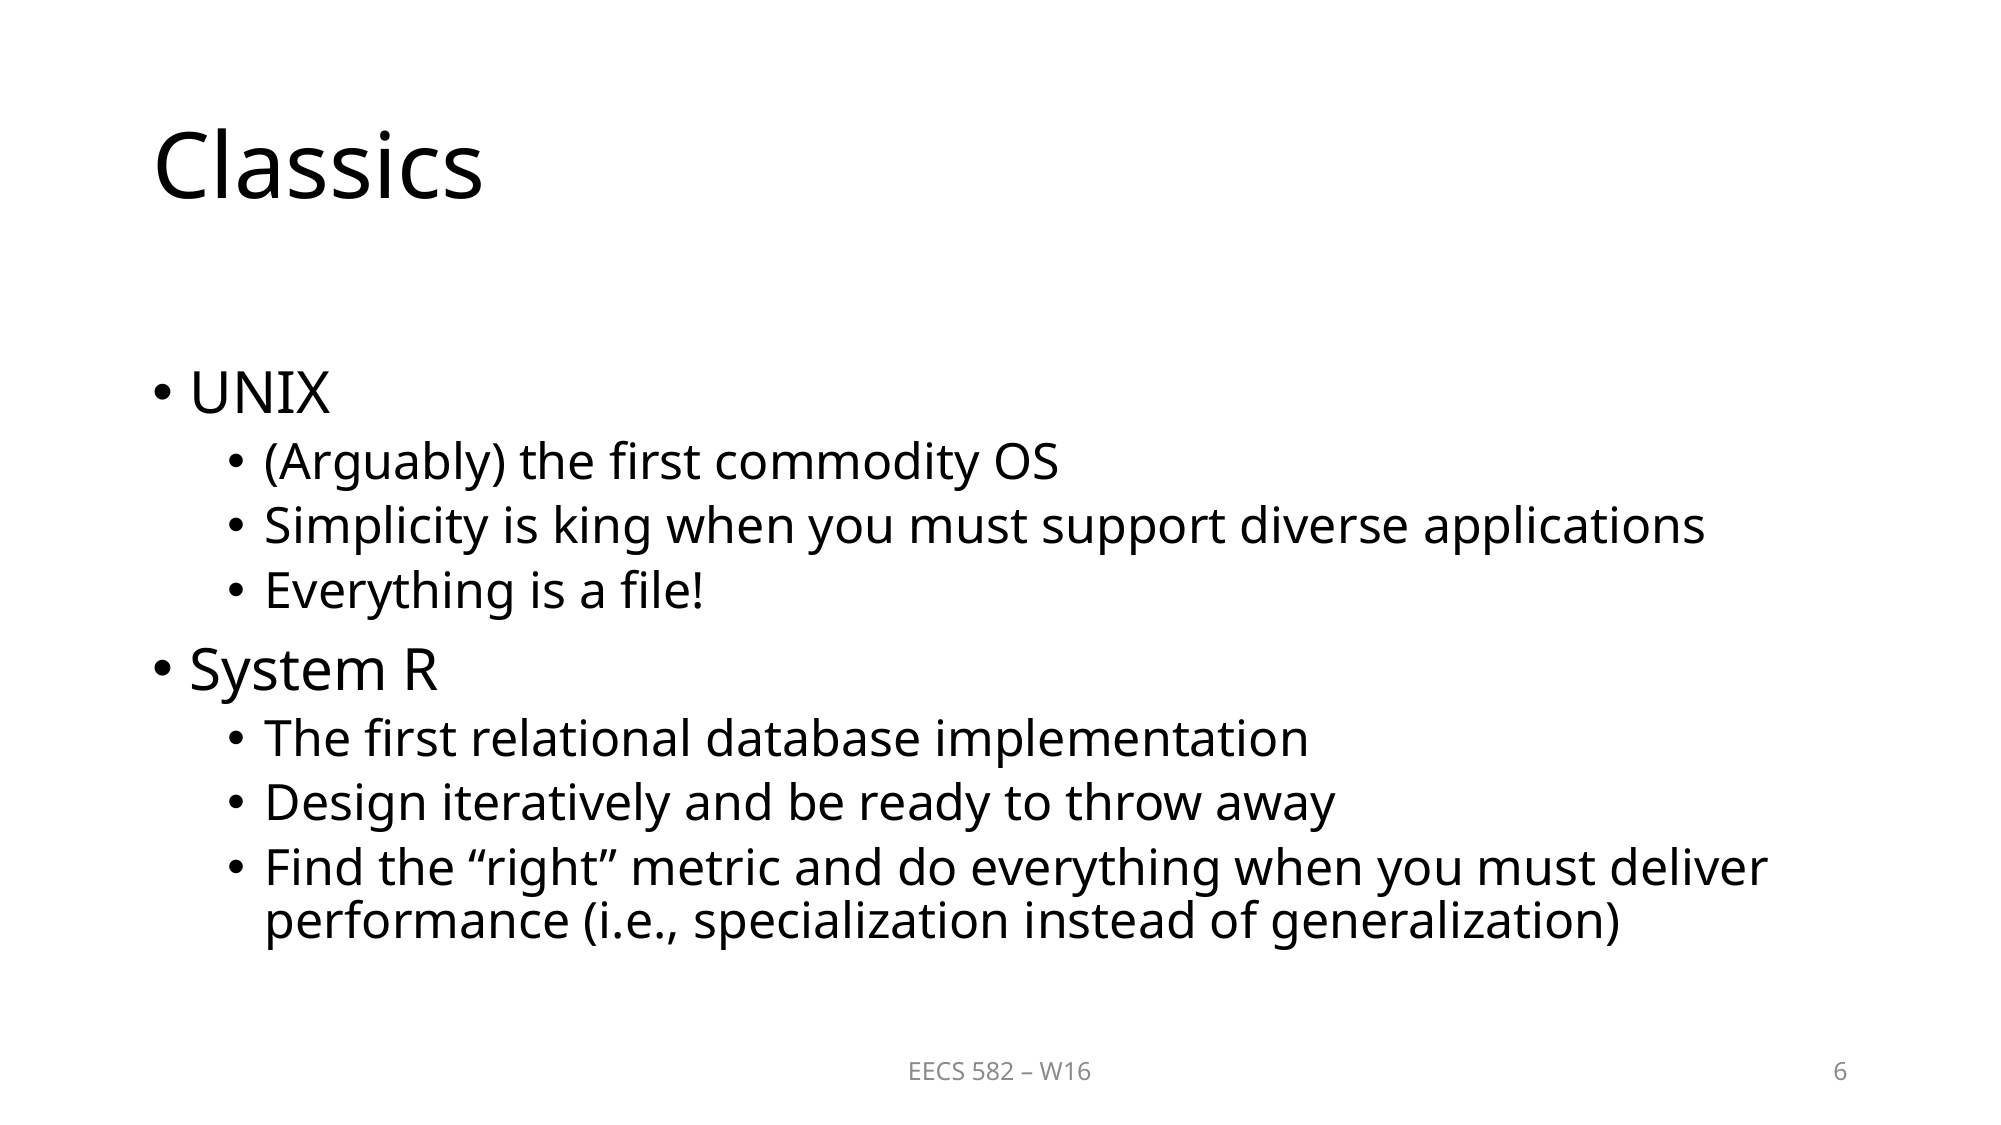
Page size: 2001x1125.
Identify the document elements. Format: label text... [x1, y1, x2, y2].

title Classics [137, 59, 1863, 278]
footer EECS 582 – W16 [662, 1042, 1338, 1103]
slide_number 6 [1412, 1042, 1863, 1103]
list UNIX (Arguably) the first commodity OS Simplicity is king when you must support diverse applications Everything is a file! System R The first relational database implementation Design iteratively and be ready to throw away Find the “right” metric and do everything when you must deliver performance (i.e., specialization instead of generalization) [137, 299, 1863, 1014]
